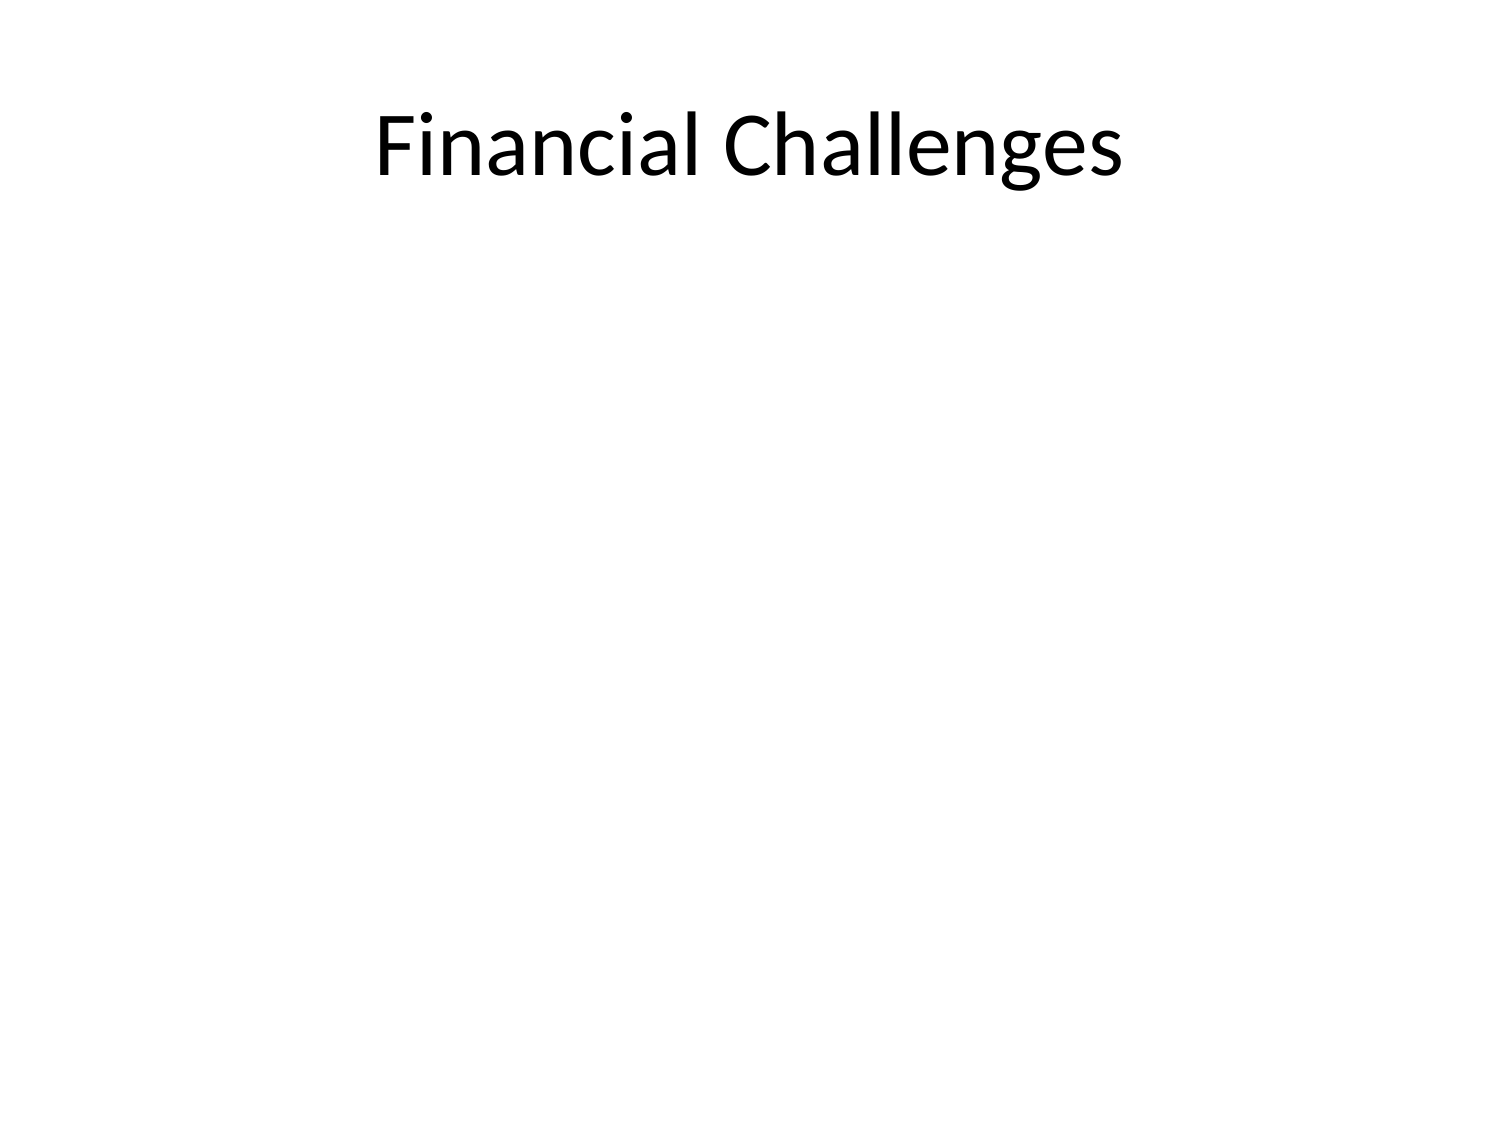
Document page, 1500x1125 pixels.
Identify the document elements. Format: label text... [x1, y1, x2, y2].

title Financial Challenges [75, 45, 1425, 233]
